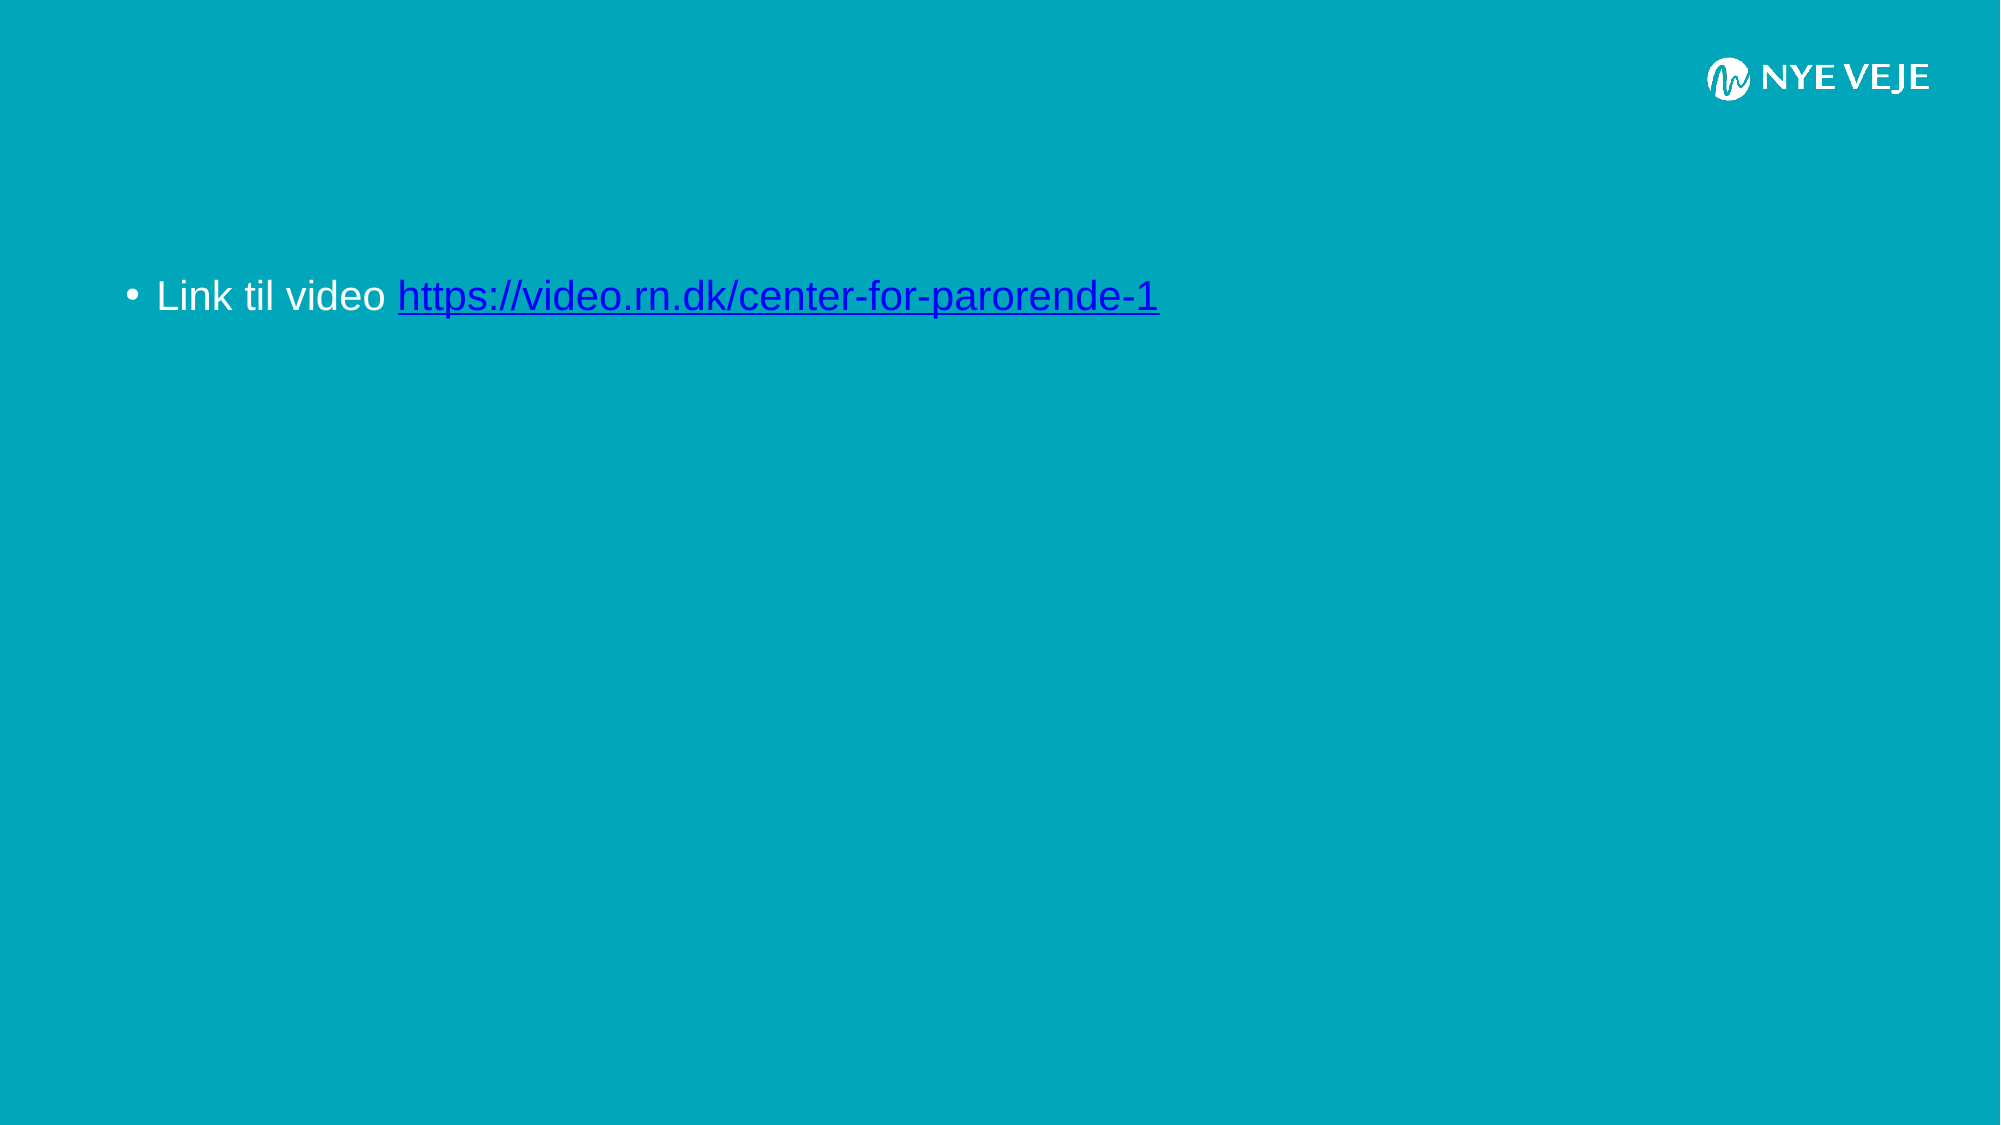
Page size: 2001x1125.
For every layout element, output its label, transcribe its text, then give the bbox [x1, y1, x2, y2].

list Link til video https://video.rn.dk/center-for-parorende-1 [125, 268, 1874, 1061]
picture [1653, 0, 1981, 154]
